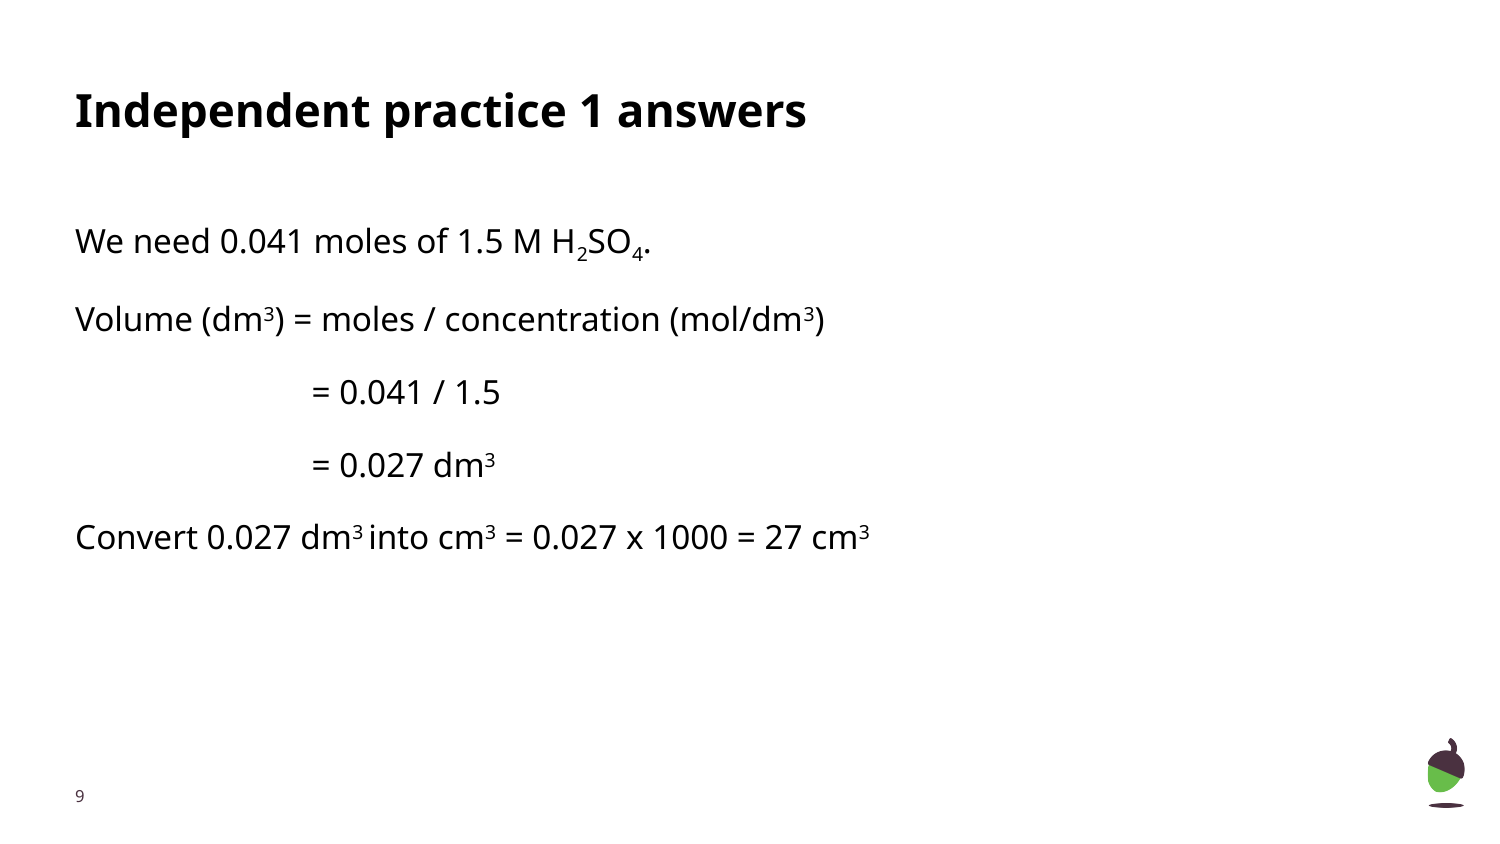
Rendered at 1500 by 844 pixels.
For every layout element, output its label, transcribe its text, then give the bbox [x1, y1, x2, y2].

list We need 0.041 moles of 1.5 M H2SO4. Volume (dm3) = moles / concentration (mol/dm3) = 0.041 / 1.5 = 0.027 dm3 Convert 0.027 dm3 into cm3 = 0.027 x 1000 = 27 cm3 [75, 206, 1425, 725]
slide_number ‹#› [75, 786, 194, 816]
picture [1427, 738, 1465, 808]
title Independent practice 1 answers [75, 72, 1159, 206]
